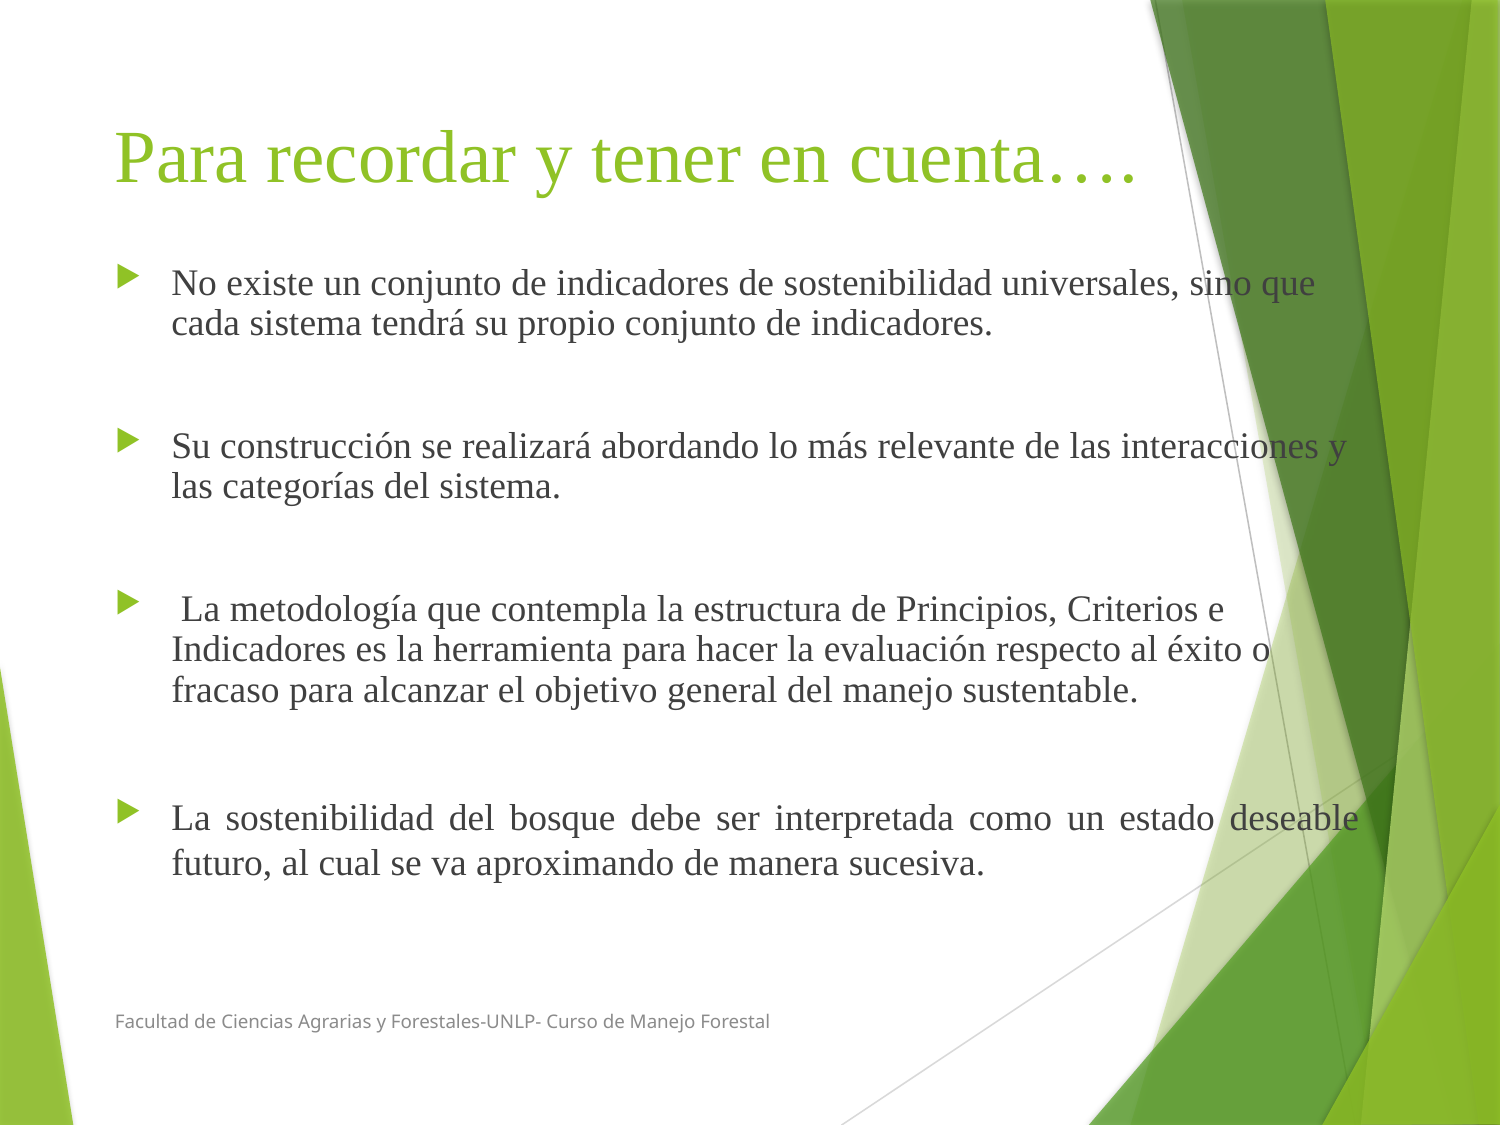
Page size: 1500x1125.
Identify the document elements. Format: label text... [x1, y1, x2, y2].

list No existe un conjunto de indicadores de sostenibilidad universales, sino que cada sistema tendrá su propio conjunto de indicadores. Su construcción se realizará abordando lo más relevante de las interacciones y las categorías del sistema. La metodología que contempla la estructura de Principios, Criterios e Indicadores es la herramienta para hacer la evaluación respecto al éxito o fracaso para alcanzar el objetivo general del manejo sustentable. La sostenibilidad del bosque debe ser interpretada como un estado deseable futuro, al cual se va aproximando de manera sucesiva. [99, 255, 1376, 991]
title Para recordar y tener en cuenta…. [99, 99, 1294, 244]
footer Facultad de Ciencias Agrarias y Forestales-UNLP- Curso de Manejo Forestal [99, 991, 859, 1051]
